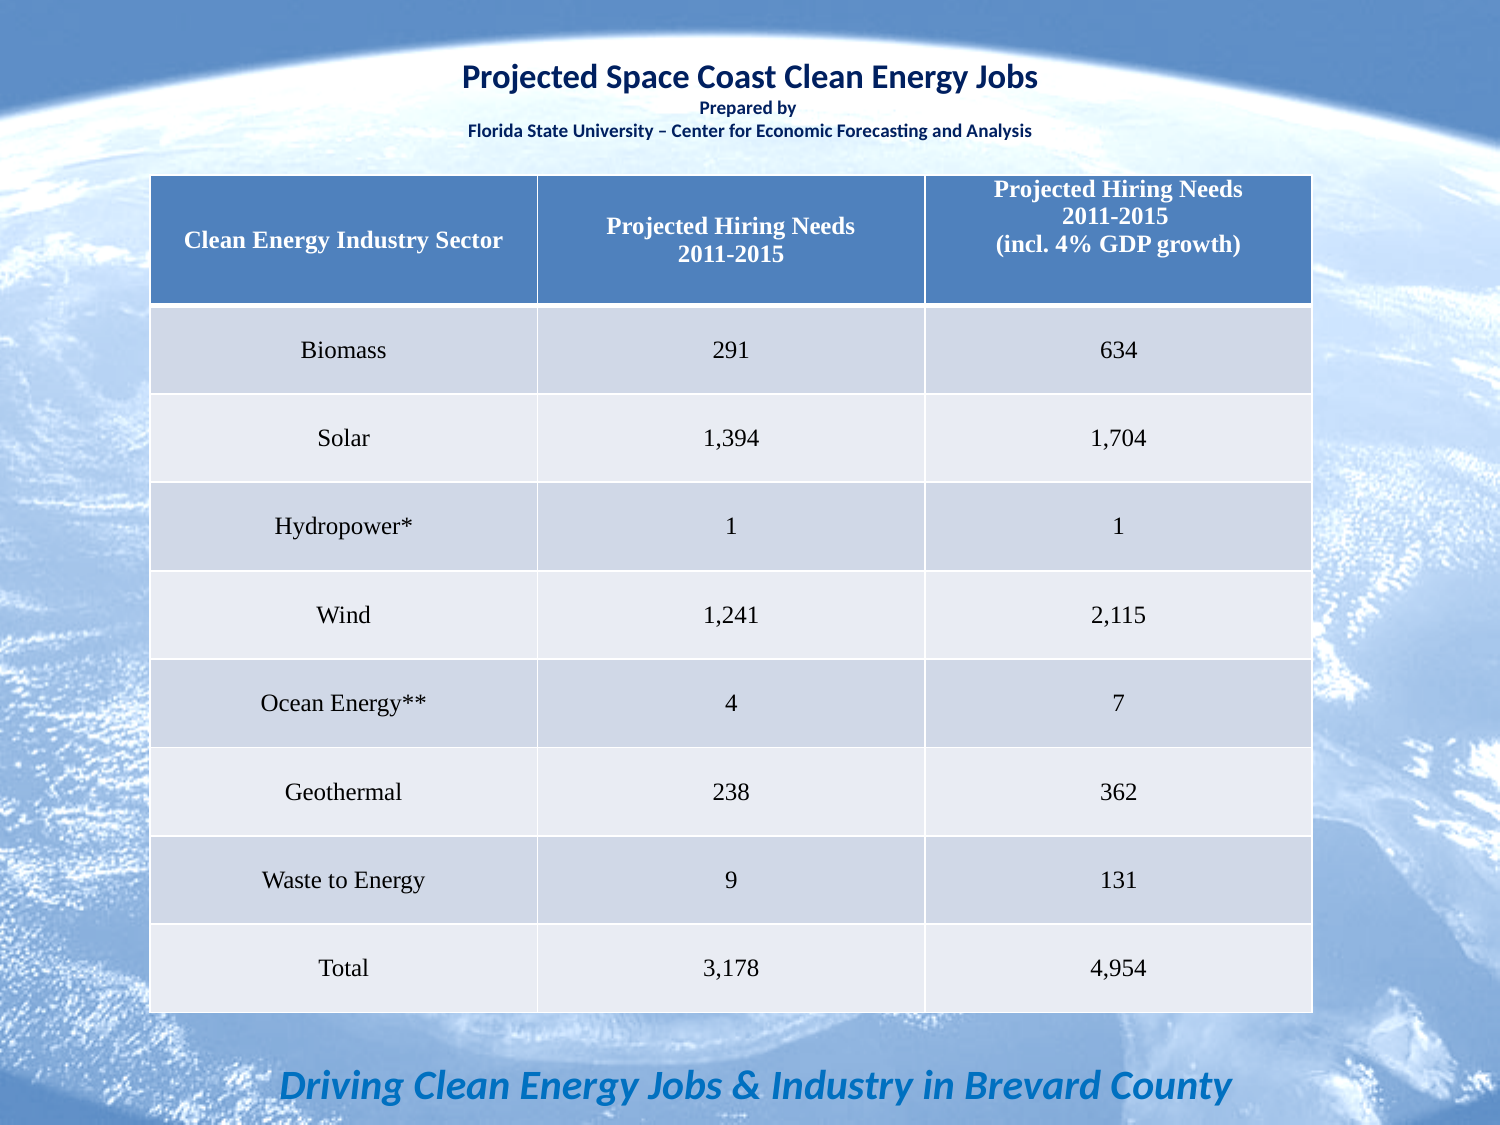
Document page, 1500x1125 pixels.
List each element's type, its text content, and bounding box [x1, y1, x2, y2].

table_cell 291 [538, 308, 924, 393]
table_cell 9 [538, 837, 924, 923]
table_cell 238 [538, 748, 924, 835]
table_cell 362 [926, 748, 1311, 835]
table_cell 634 [926, 308, 1311, 393]
table_cell Geothermal [151, 748, 537, 835]
table_cell 3,178 [538, 925, 924, 1012]
table_cell Hydropower* [151, 483, 537, 570]
table_cell Biomass [151, 308, 537, 393]
table_header Clean Energy Industry Sector [151, 176, 537, 303]
table_cell 4,954 [926, 925, 1311, 1012]
table_header Projected Hiring Needs 2011-2015 [538, 176, 924, 303]
table_cell Ocean Energy** [151, 660, 537, 747]
title Projected Space Coast Clean Energy Jobs Prepared by Florida State University – Center for Economic Forecasting and Analysis [74, 44, 1426, 233]
table_cell 1,704 [926, 395, 1311, 481]
table_cell 131 [926, 837, 1311, 923]
table_cell 1 [926, 483, 1311, 570]
table_cell 1 [538, 483, 924, 570]
table_cell Total [151, 925, 537, 1012]
table_cell 2,115 [926, 572, 1311, 658]
table_cell 1,394 [538, 395, 924, 481]
table_header Projected Hiring Needs 2011-2015 (incl. 4% GDP growth) [926, 176, 1311, 303]
table_cell 4 [538, 660, 924, 747]
table_cell Waste to Energy [151, 837, 537, 923]
table_cell 7 [926, 660, 1311, 747]
table_cell Wind [151, 572, 537, 658]
table_cell 1,241 [538, 572, 924, 658]
table_cell Solar [151, 395, 537, 481]
